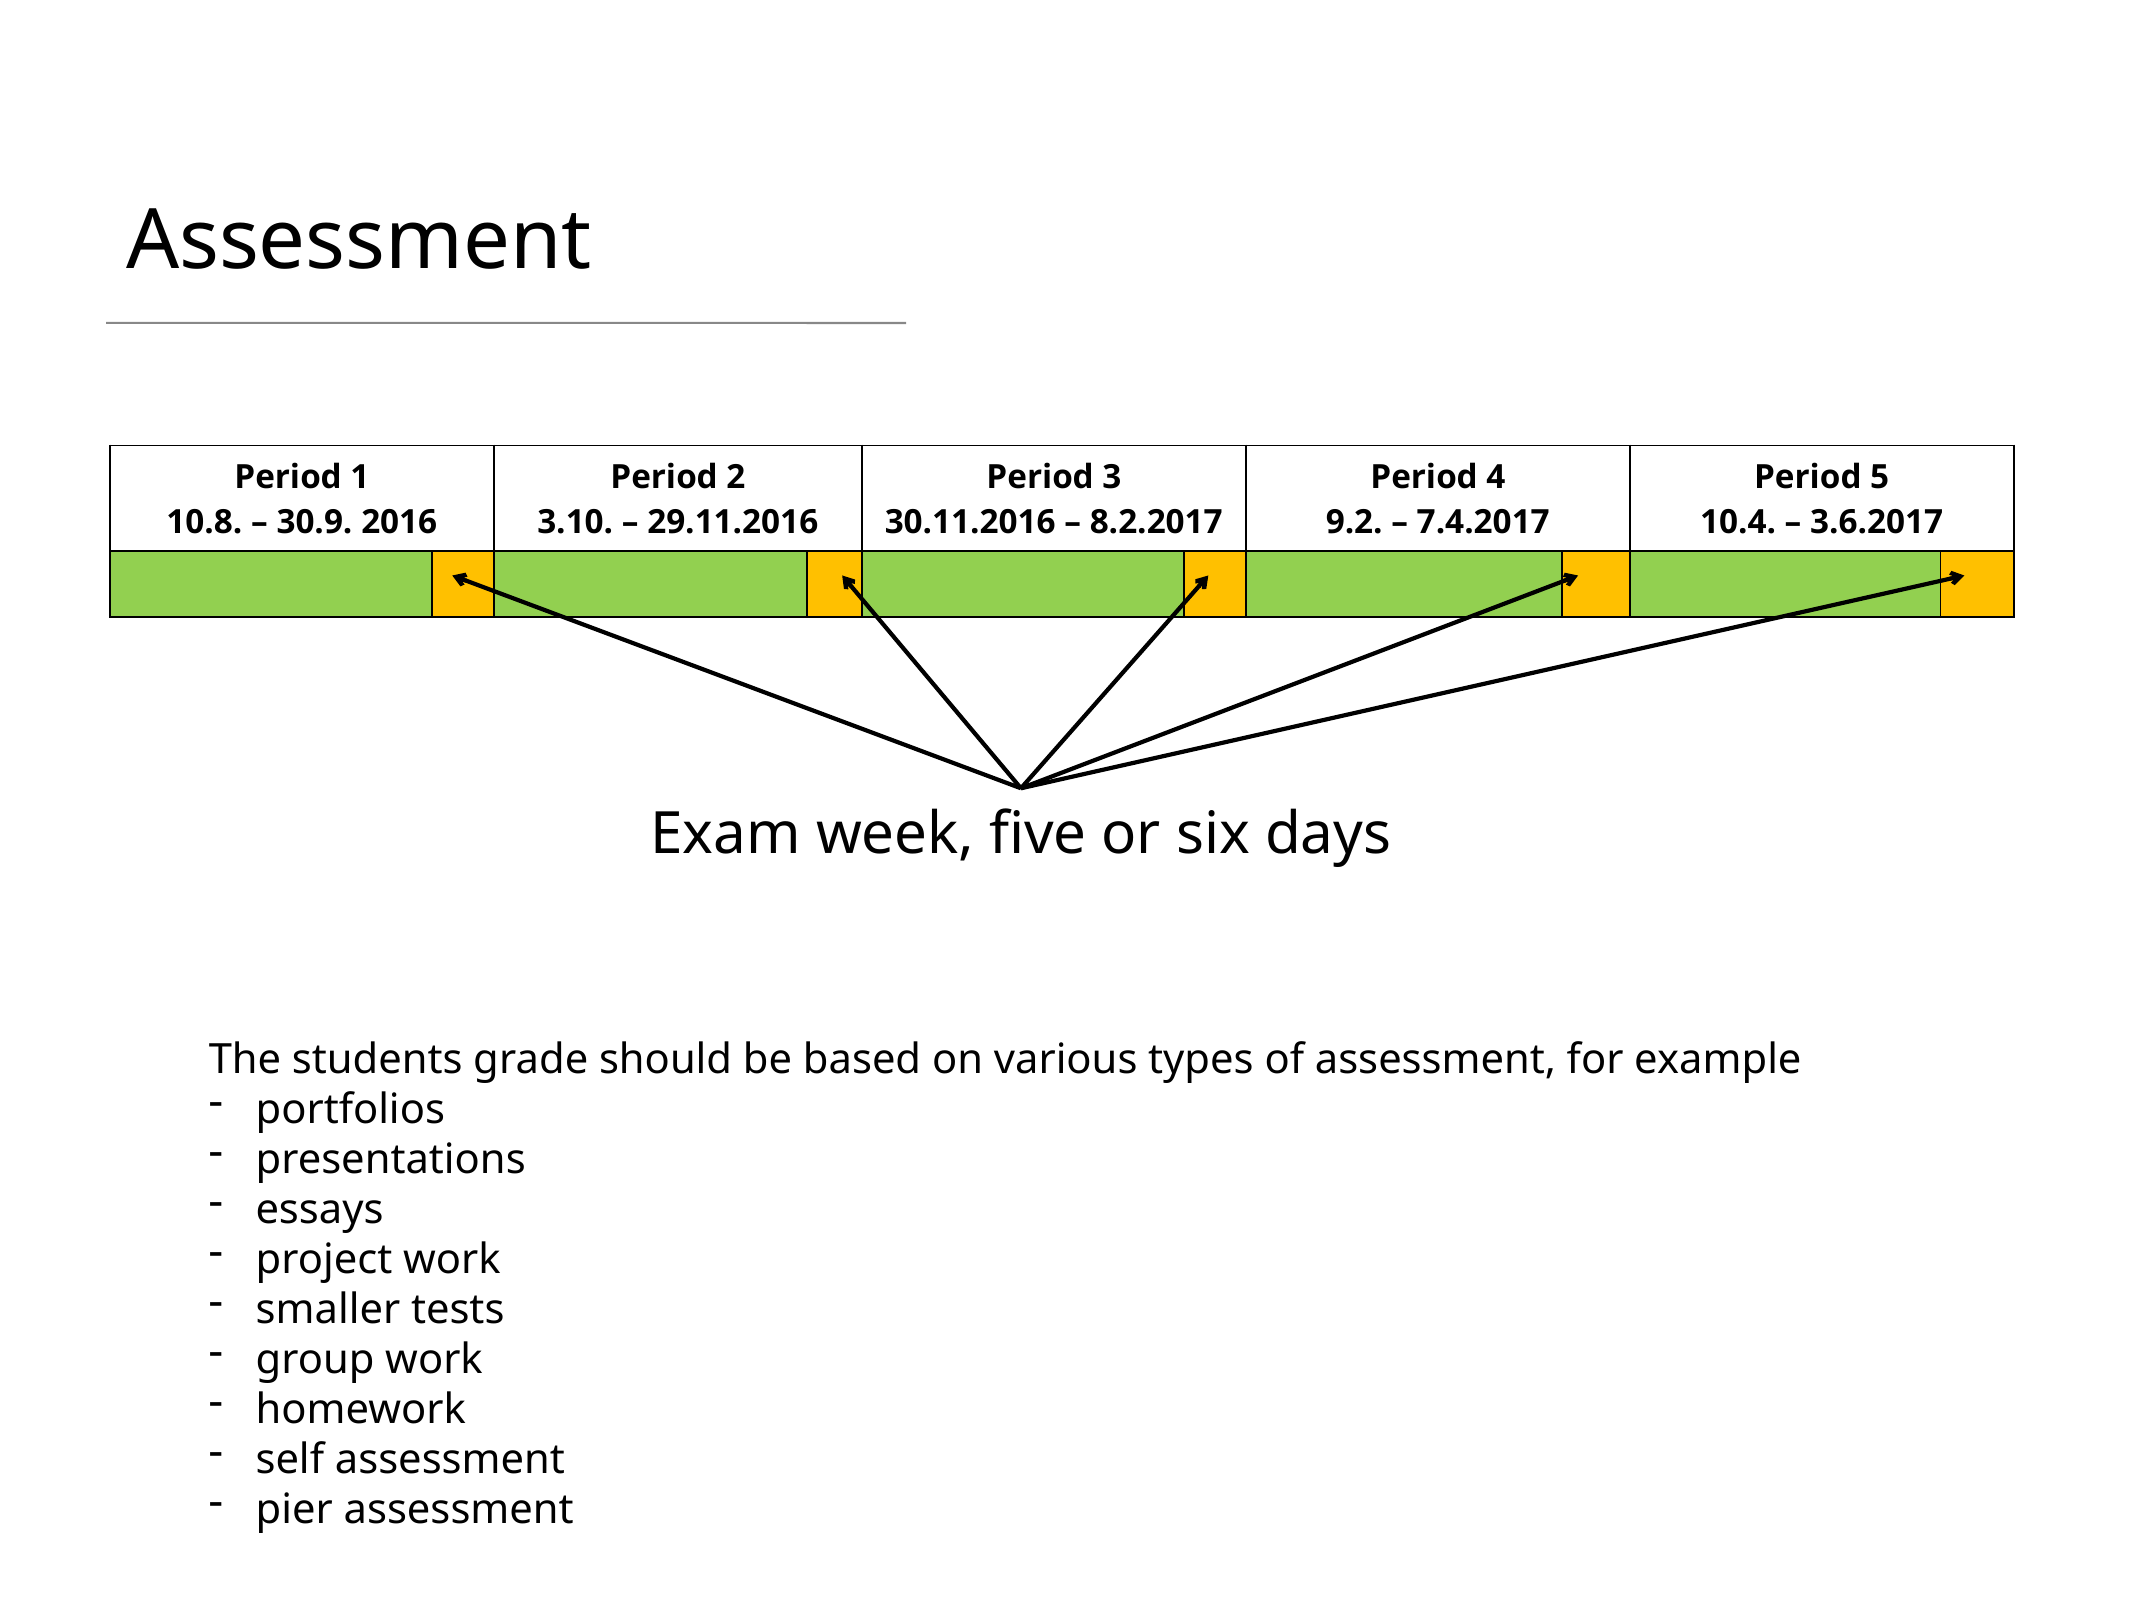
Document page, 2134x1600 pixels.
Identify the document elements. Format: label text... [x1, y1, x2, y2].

table_cell [863, 552, 1183, 572]
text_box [452, 575, 839, 789]
table_cell [1247, 552, 1561, 572]
text_box The students grade should be based on various types of assessment, for example portfolios presentations essays project work smaller tests group work homework self assessment pier assessment [193, 1024, 1848, 1540]
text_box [841, 575, 1016, 789]
table_cell [111, 552, 431, 616]
table_cell [1941, 552, 2013, 616]
table_header Period 3 30.11.2016 – 8.2.2017 [863, 446, 1245, 550]
table_cell [808, 552, 861, 573]
text_box Assessment [111, 189, 1931, 294]
table_header Period 5 10.4. – 3.6.2017 [1631, 446, 2013, 550]
table_cell [1185, 552, 1245, 572]
table_cell [1631, 552, 1940, 573]
table_cell [1563, 552, 1629, 573]
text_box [1020, 575, 1965, 789]
table_header Period 4 9.2. – 7.4.2017 [1247, 446, 1629, 550]
table_cell [495, 552, 806, 573]
table_header Period 2 3.10. – 29.11.2016 [495, 446, 861, 550]
table_cell [433, 552, 493, 616]
text_box Exam week, five or six days [635, 796, 1407, 873]
table_header Period 1 10.8. – 30.9. 2016 [111, 446, 493, 550]
